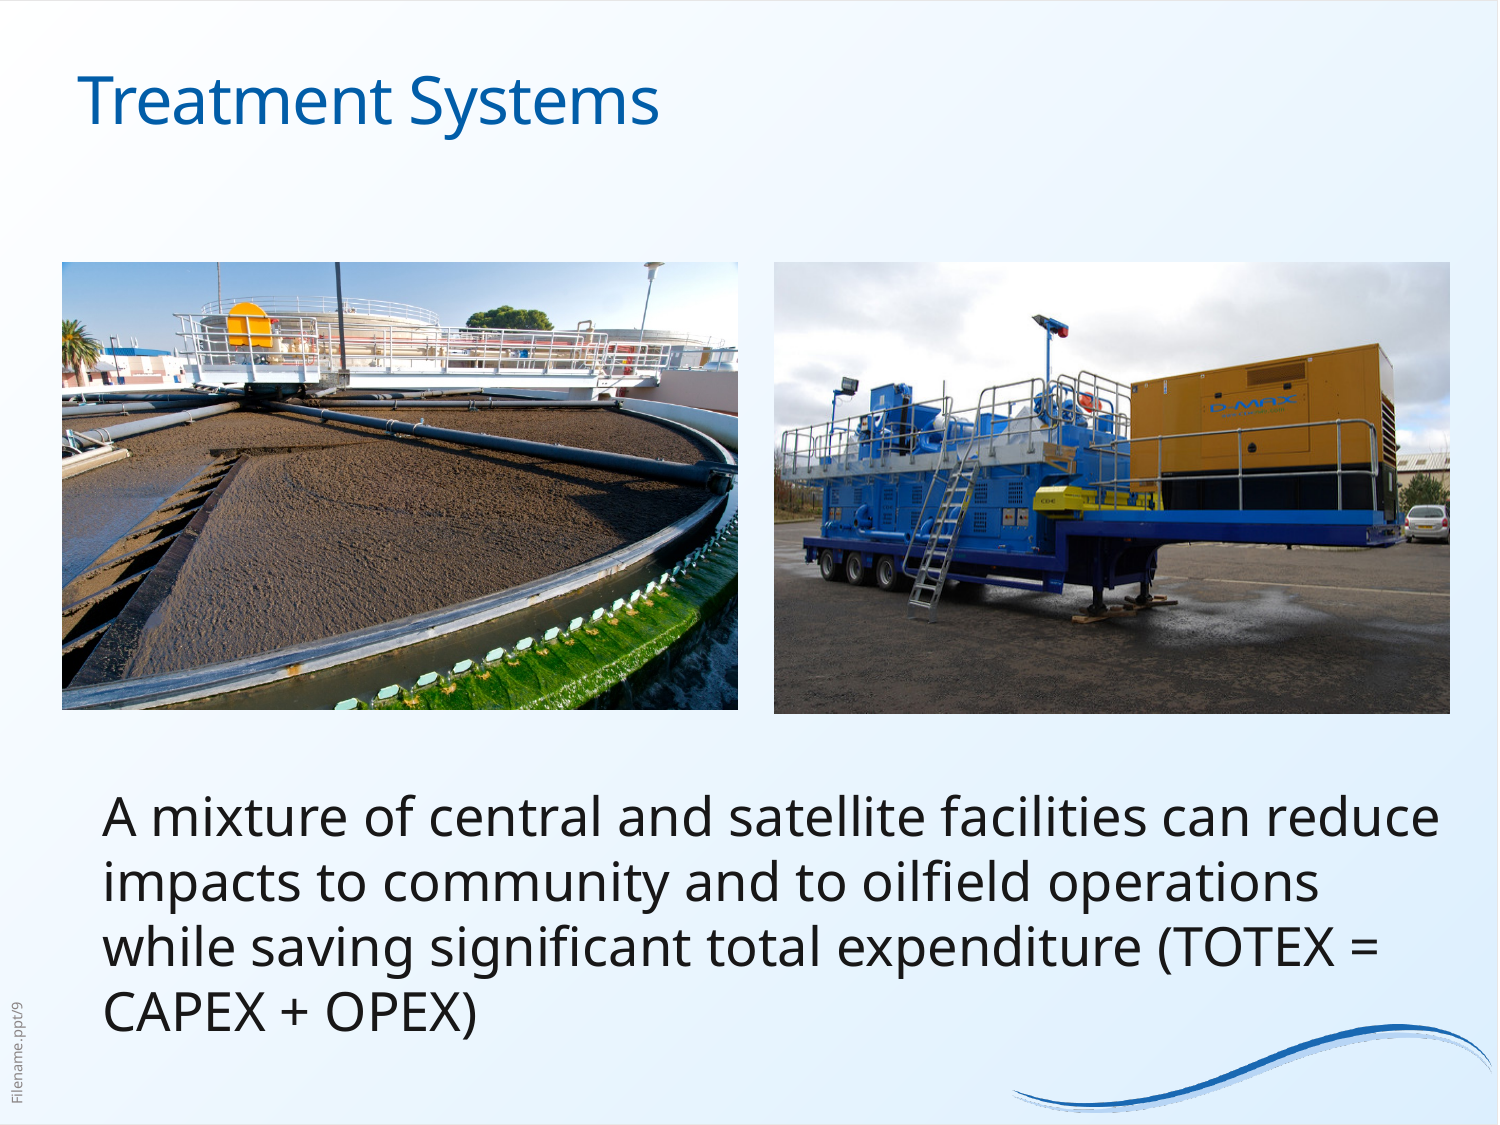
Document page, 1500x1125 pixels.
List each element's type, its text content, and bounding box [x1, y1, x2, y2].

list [62, 262, 738, 710]
picture [1012, 1024, 1492, 1113]
title Treatment Systems [62, 50, 1438, 238]
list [774, 262, 1450, 714]
text_box A mixture of central and satellite facilities can reduce impacts to community and to oilfield operations while saving significant total expenditure (TOTEX = CAPEX + OPEX) [87, 774, 1463, 1050]
